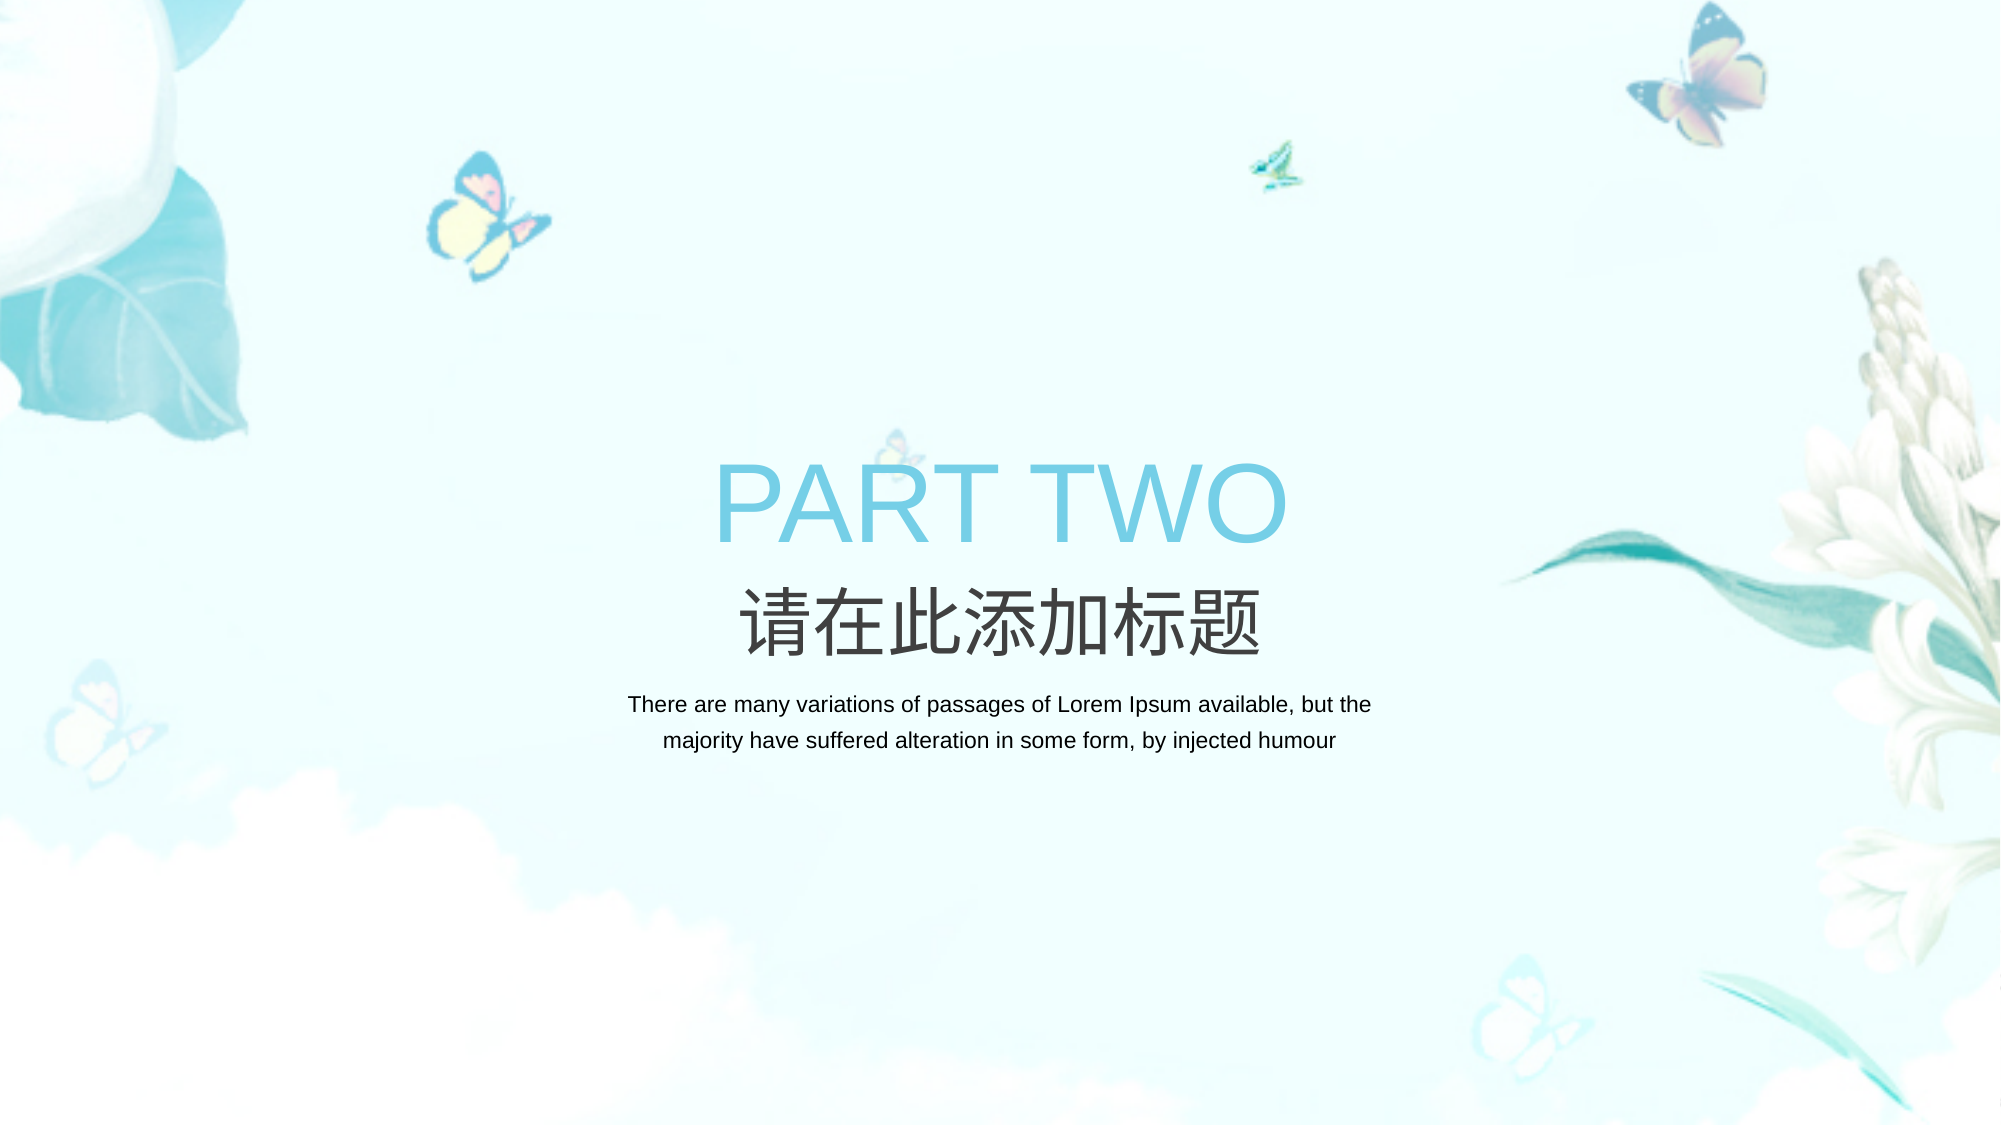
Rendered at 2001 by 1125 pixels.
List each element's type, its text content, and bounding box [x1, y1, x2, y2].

text_box There are many variations of passages of Lorem Ipsum available, but the majority have suffered alteration in some form, by injected humour [602, 674, 1398, 761]
text_box 请在此添加标题 [709, 573, 1291, 673]
text_box PART TWO [602, 422, 1401, 573]
picture [0, 0, 2001, 1125]
